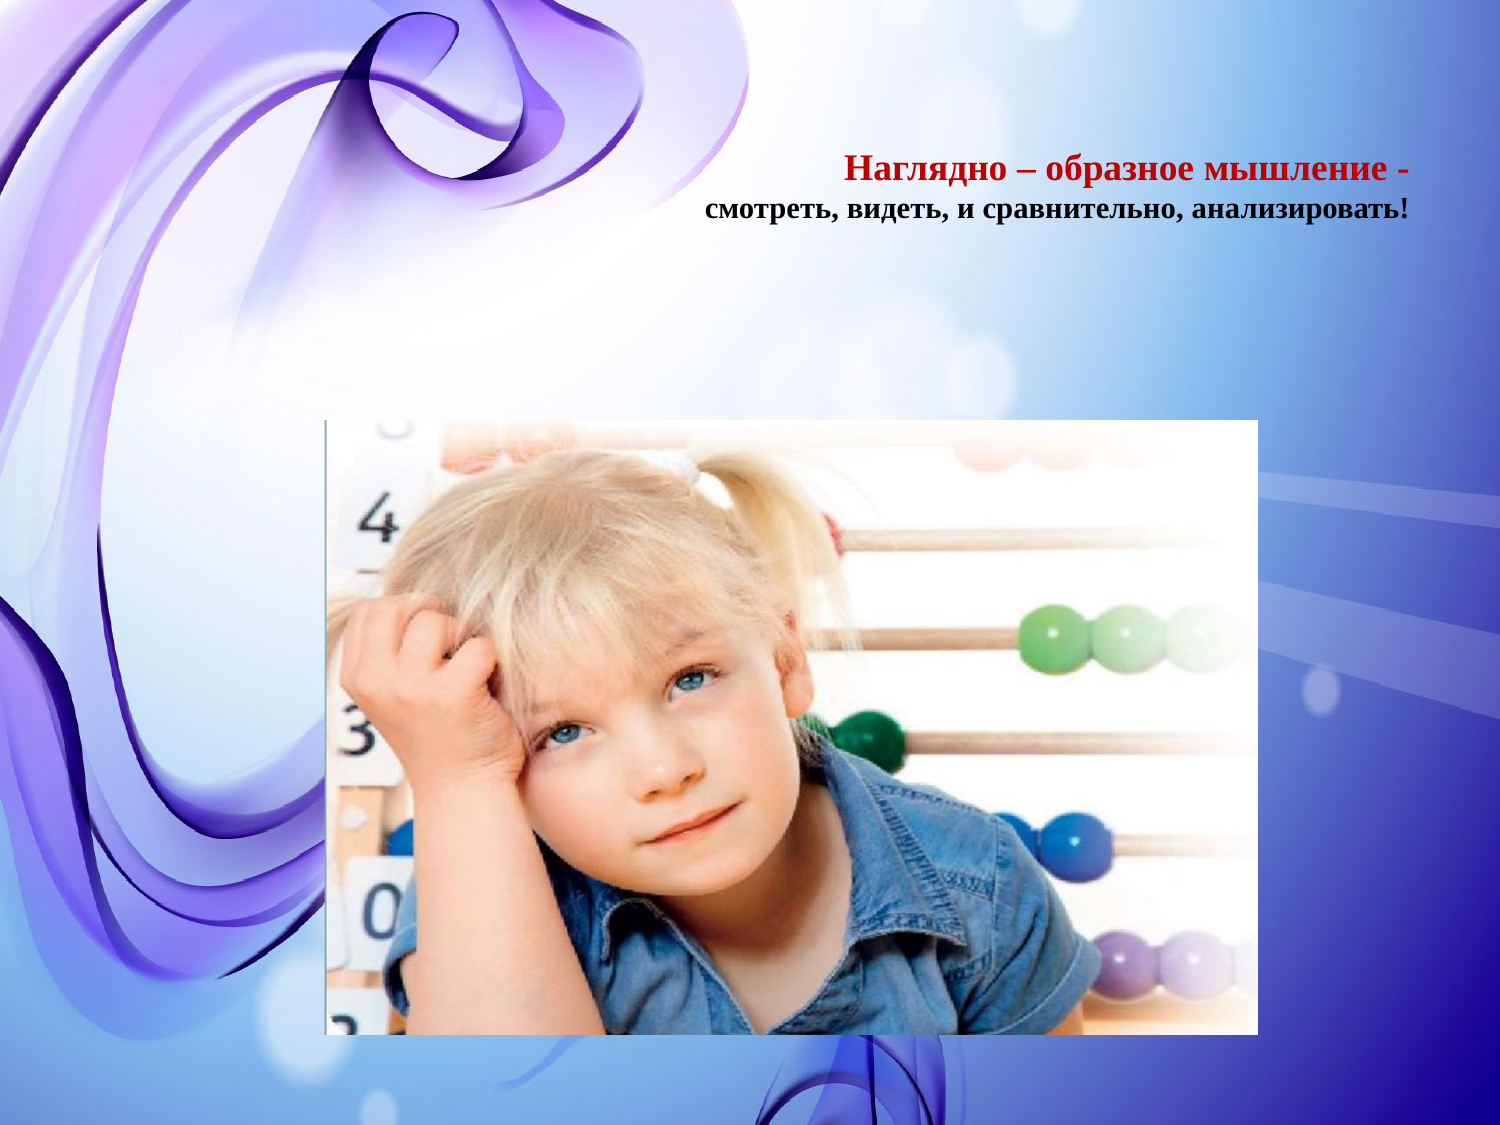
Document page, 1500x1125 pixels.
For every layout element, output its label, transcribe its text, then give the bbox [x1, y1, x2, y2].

picture [0, 0, 1500, 1125]
title Наглядно – образное мышление - смотреть, видеть, и сравнительно, анализировать! [265, 45, 1425, 233]
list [324, 420, 1259, 1036]
